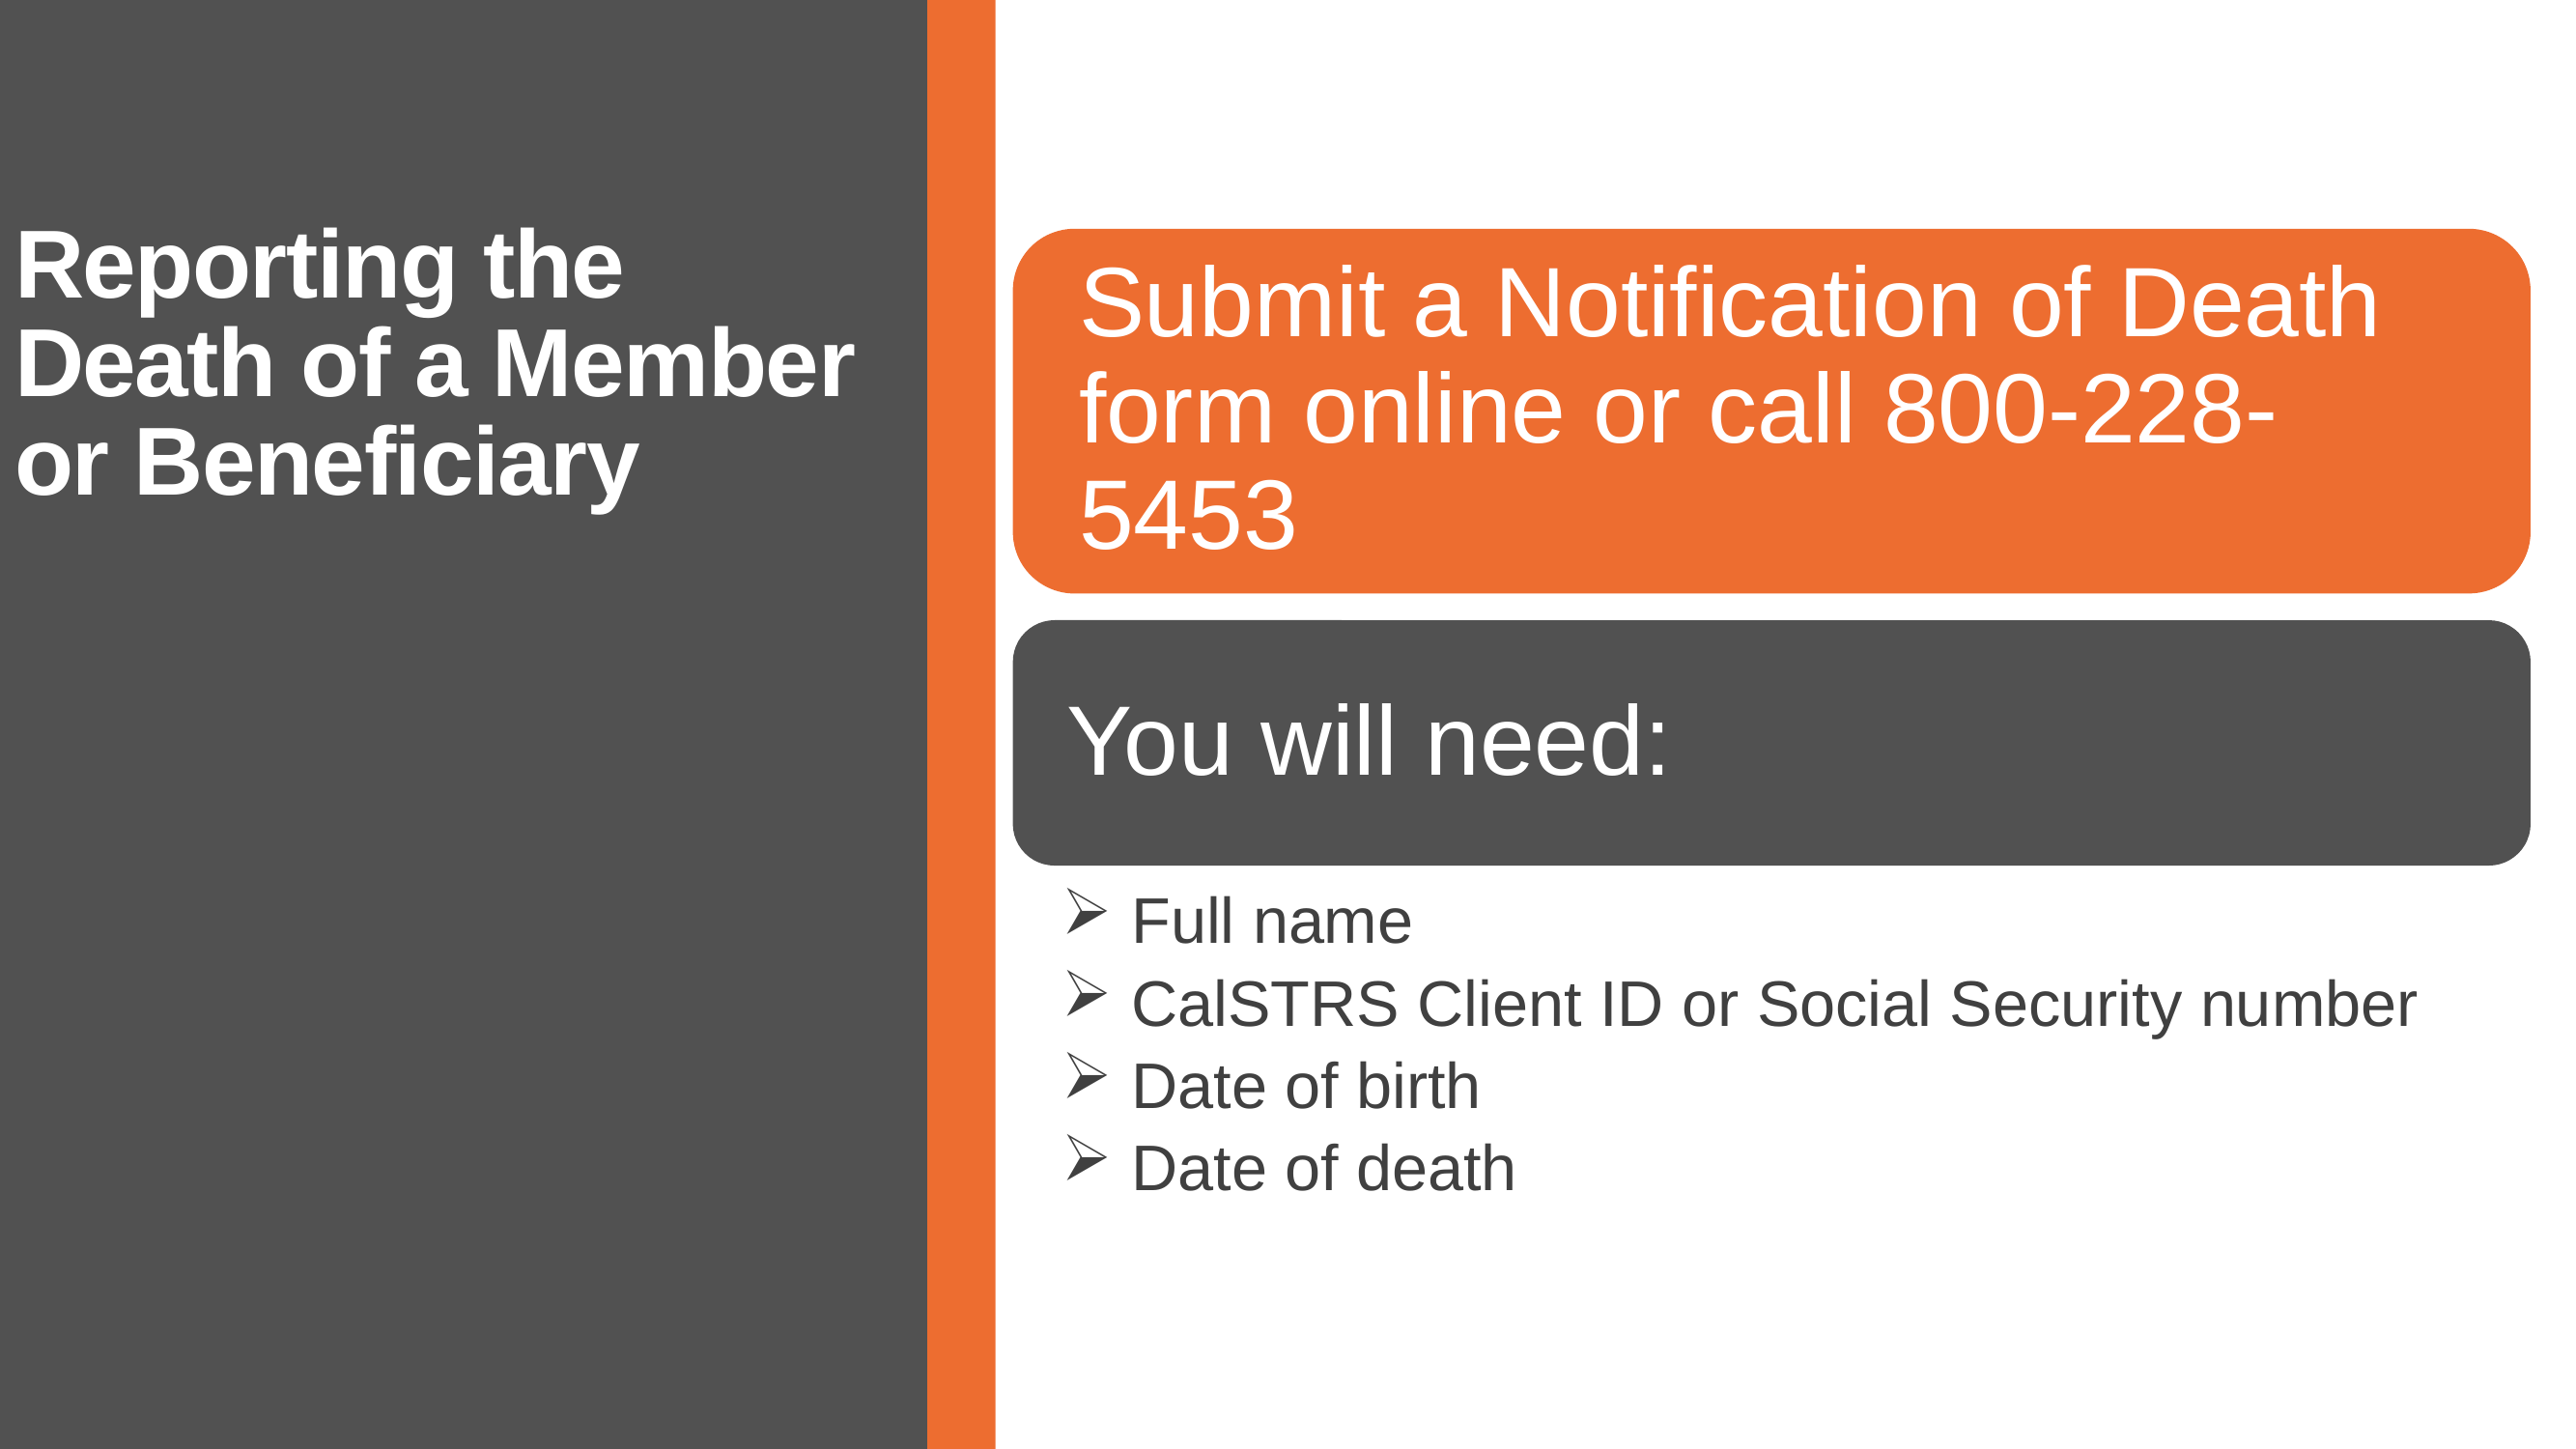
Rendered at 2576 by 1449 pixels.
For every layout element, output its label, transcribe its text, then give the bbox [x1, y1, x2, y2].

title Reporting the Death of a Member or Beneficiary [0, 125, 904, 609]
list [1013, 154, 2531, 1266]
